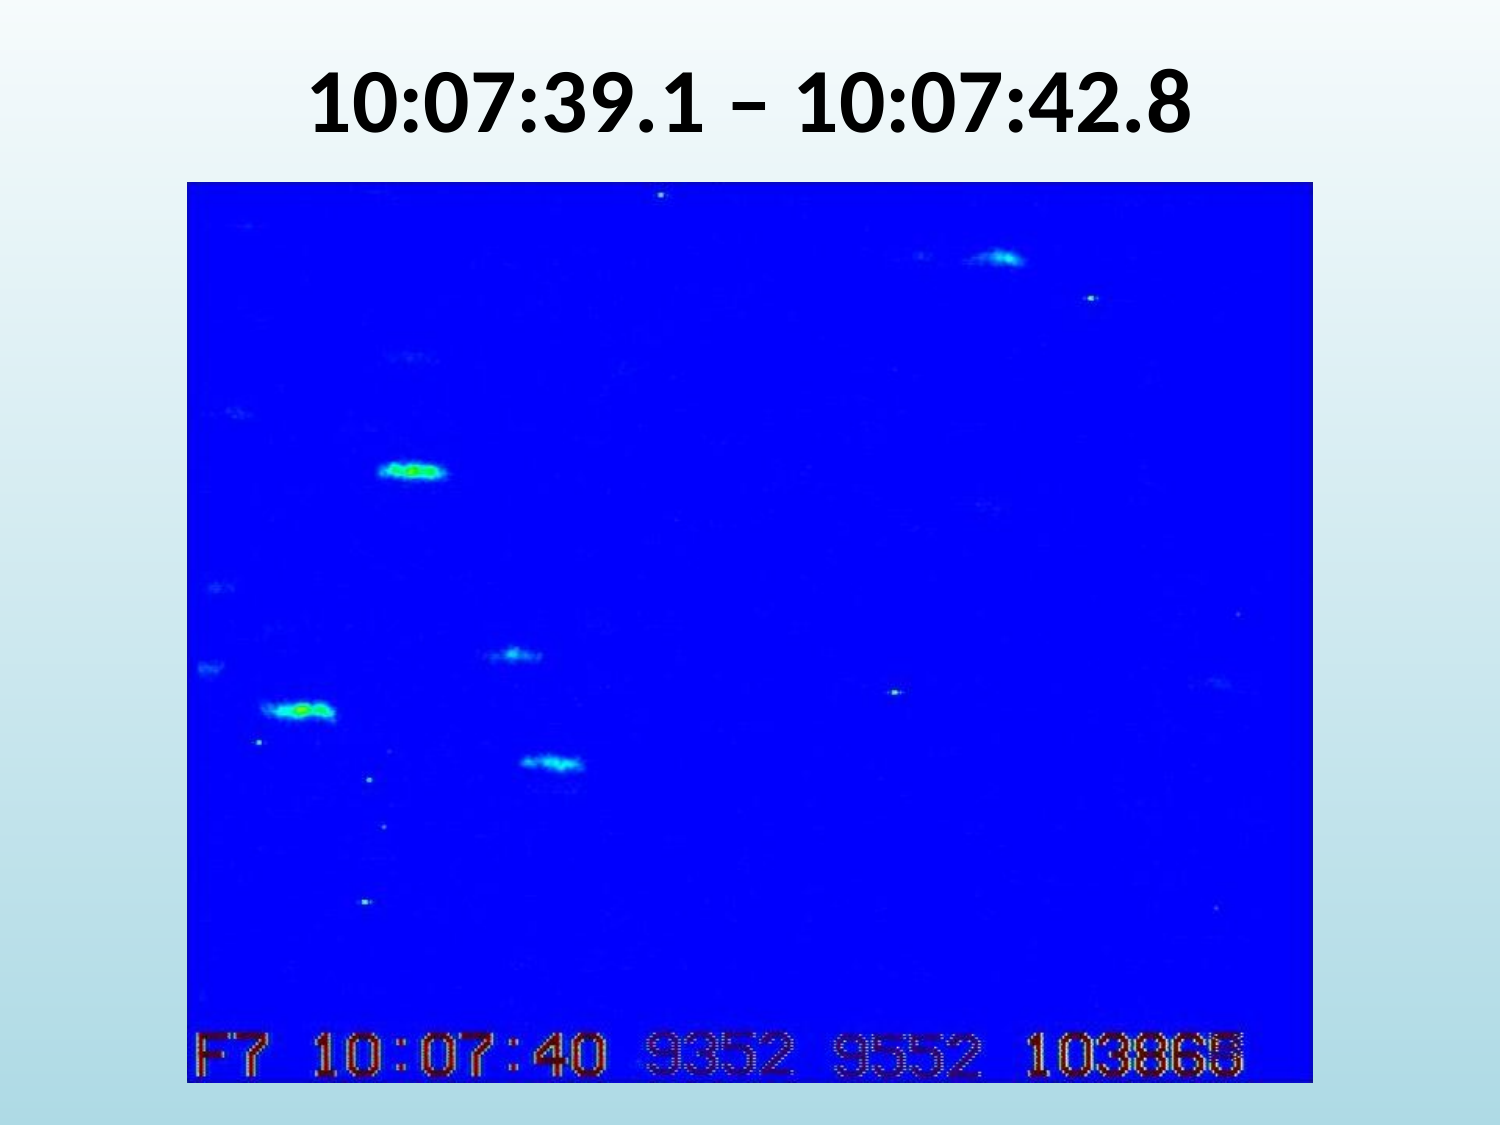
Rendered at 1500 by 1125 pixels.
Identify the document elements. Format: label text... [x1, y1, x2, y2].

title 10:07:39.1 – 10:07:42.8 [75, 8, 1425, 183]
picture [187, 181, 1313, 1083]
